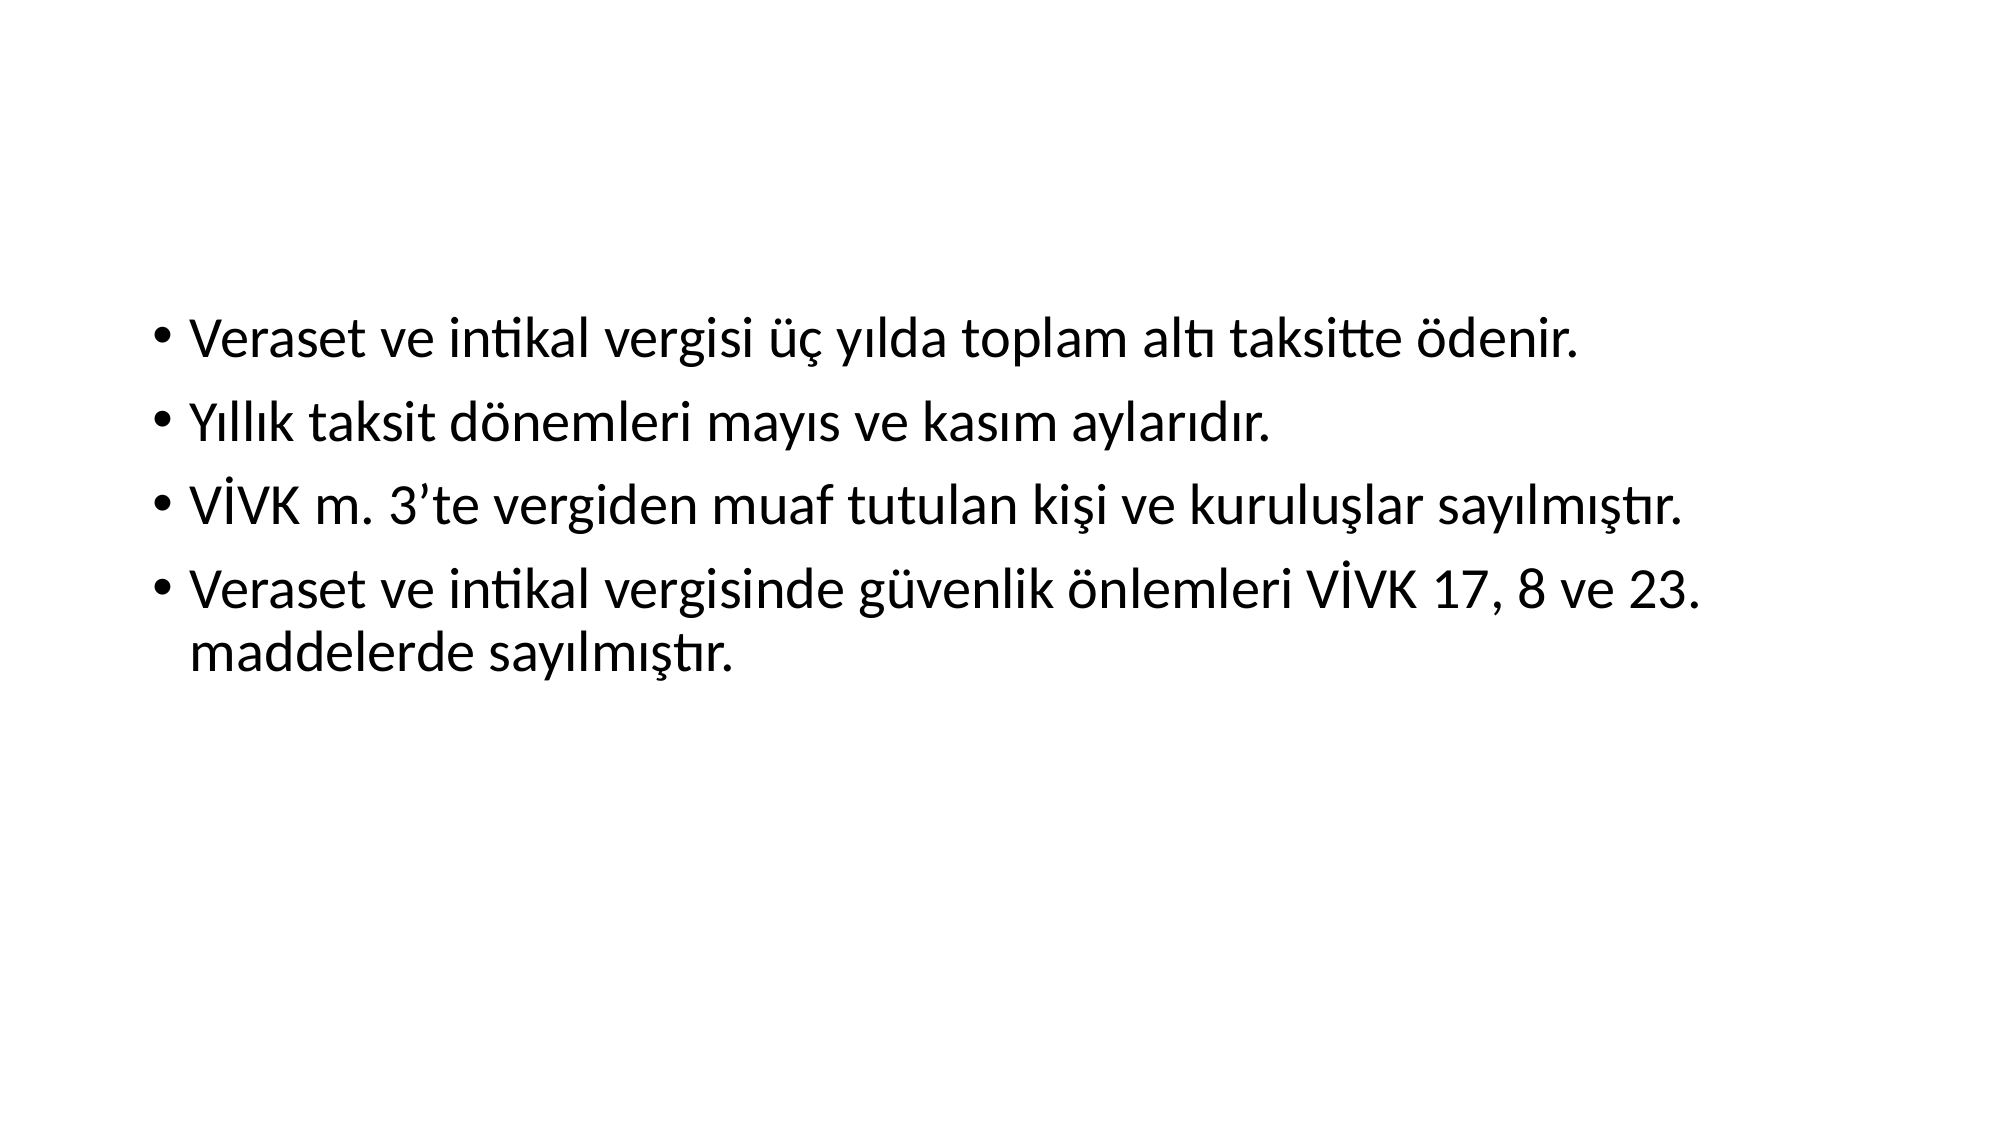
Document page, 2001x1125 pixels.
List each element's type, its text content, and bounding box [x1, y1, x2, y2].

list Veraset ve intikal vergisi üç yılda toplam altı taksitte ödenir. Yıllık taksit dönemleri mayıs ve kasım aylarıdır. VİVK m. 3’te vergiden muaf tutulan kişi ve kuruluşlar sayılmıştır. Veraset ve intikal vergisinde güvenlik önlemleri VİVK 17, 8 ve 23. maddelerde sayılmıştır. [137, 299, 1863, 1014]
